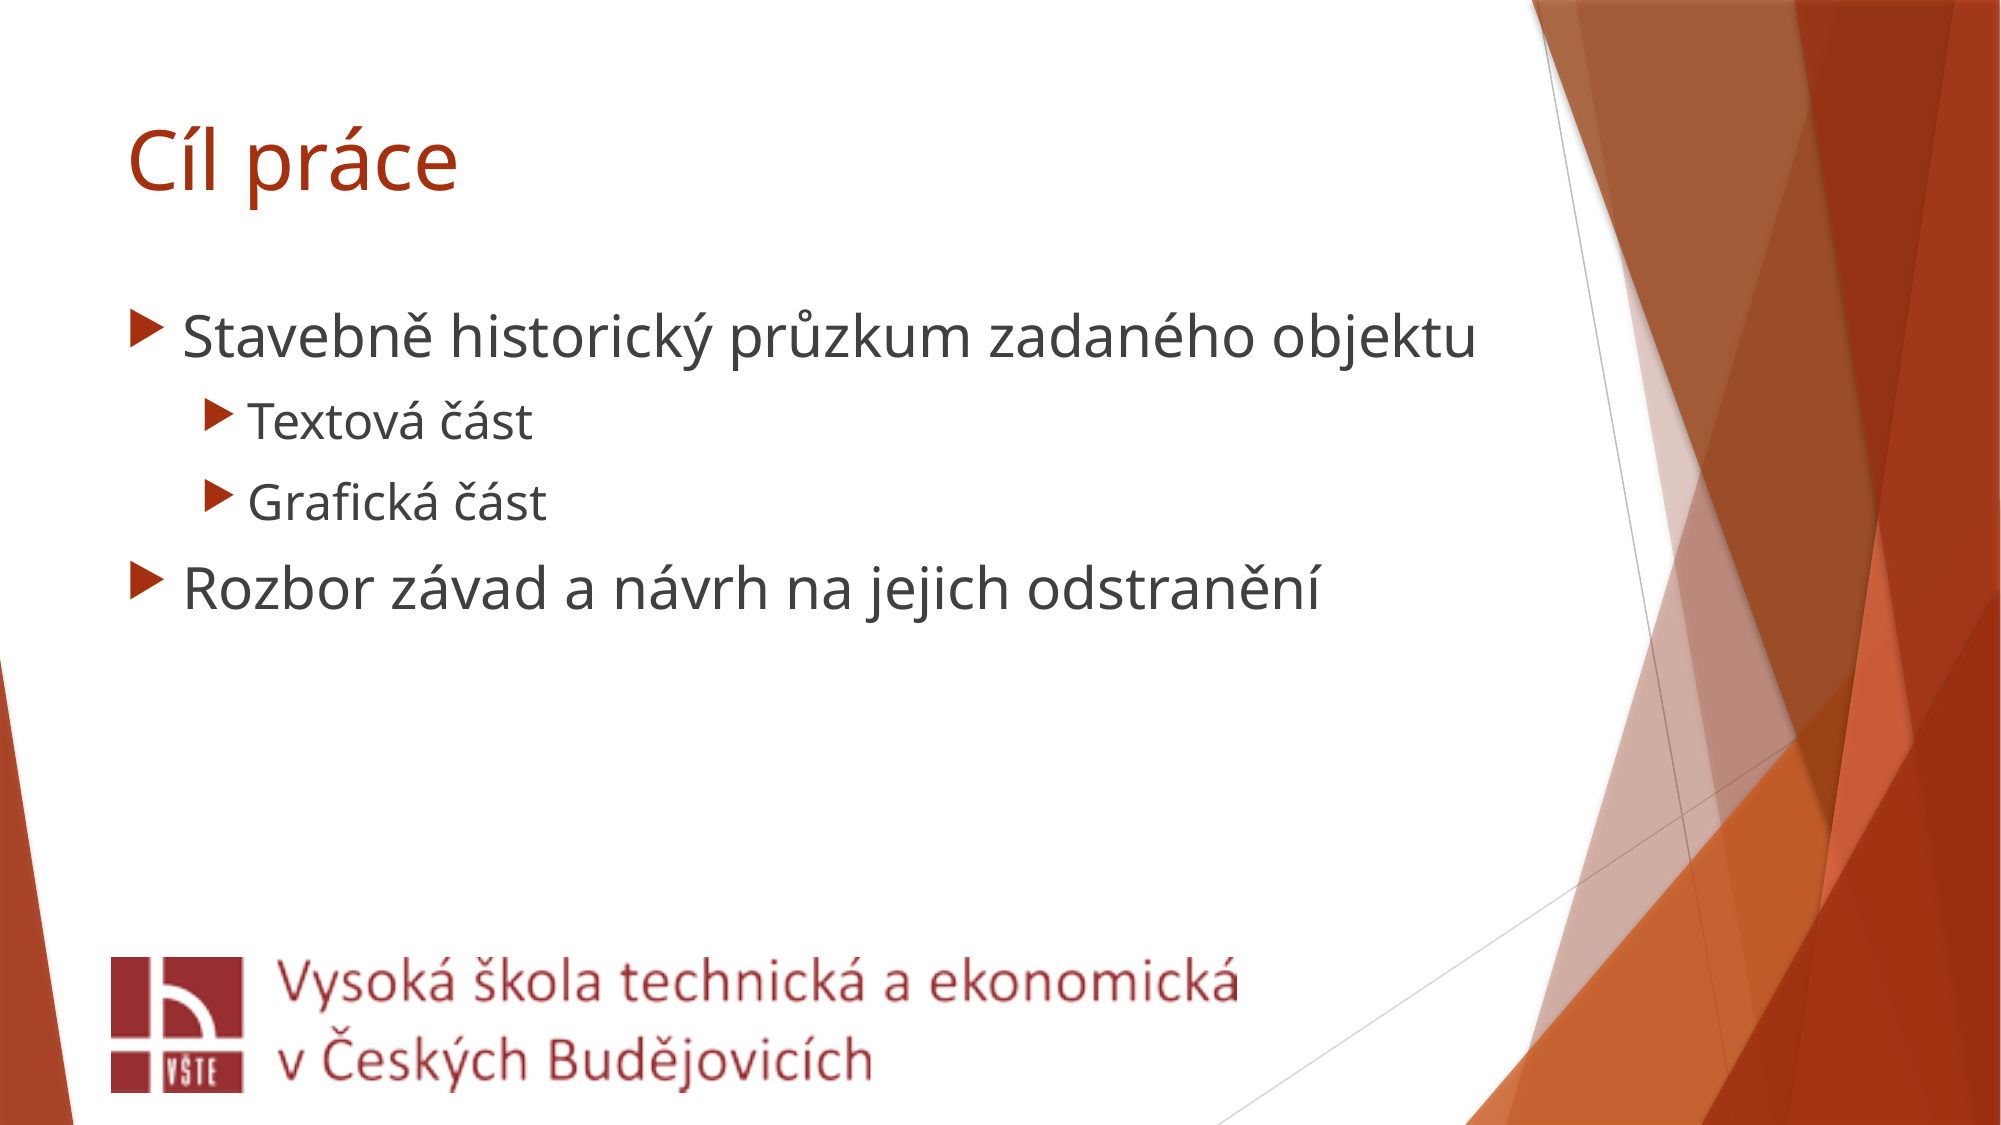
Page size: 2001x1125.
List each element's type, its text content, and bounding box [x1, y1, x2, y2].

title Cíl práce [111, 99, 1522, 291]
picture [110, 957, 1237, 1093]
list Stavebně historický průzkum zadaného objektu Textová část Grafická část Rozbor závad a návrh na jejich odstranění [111, 291, 1522, 753]
